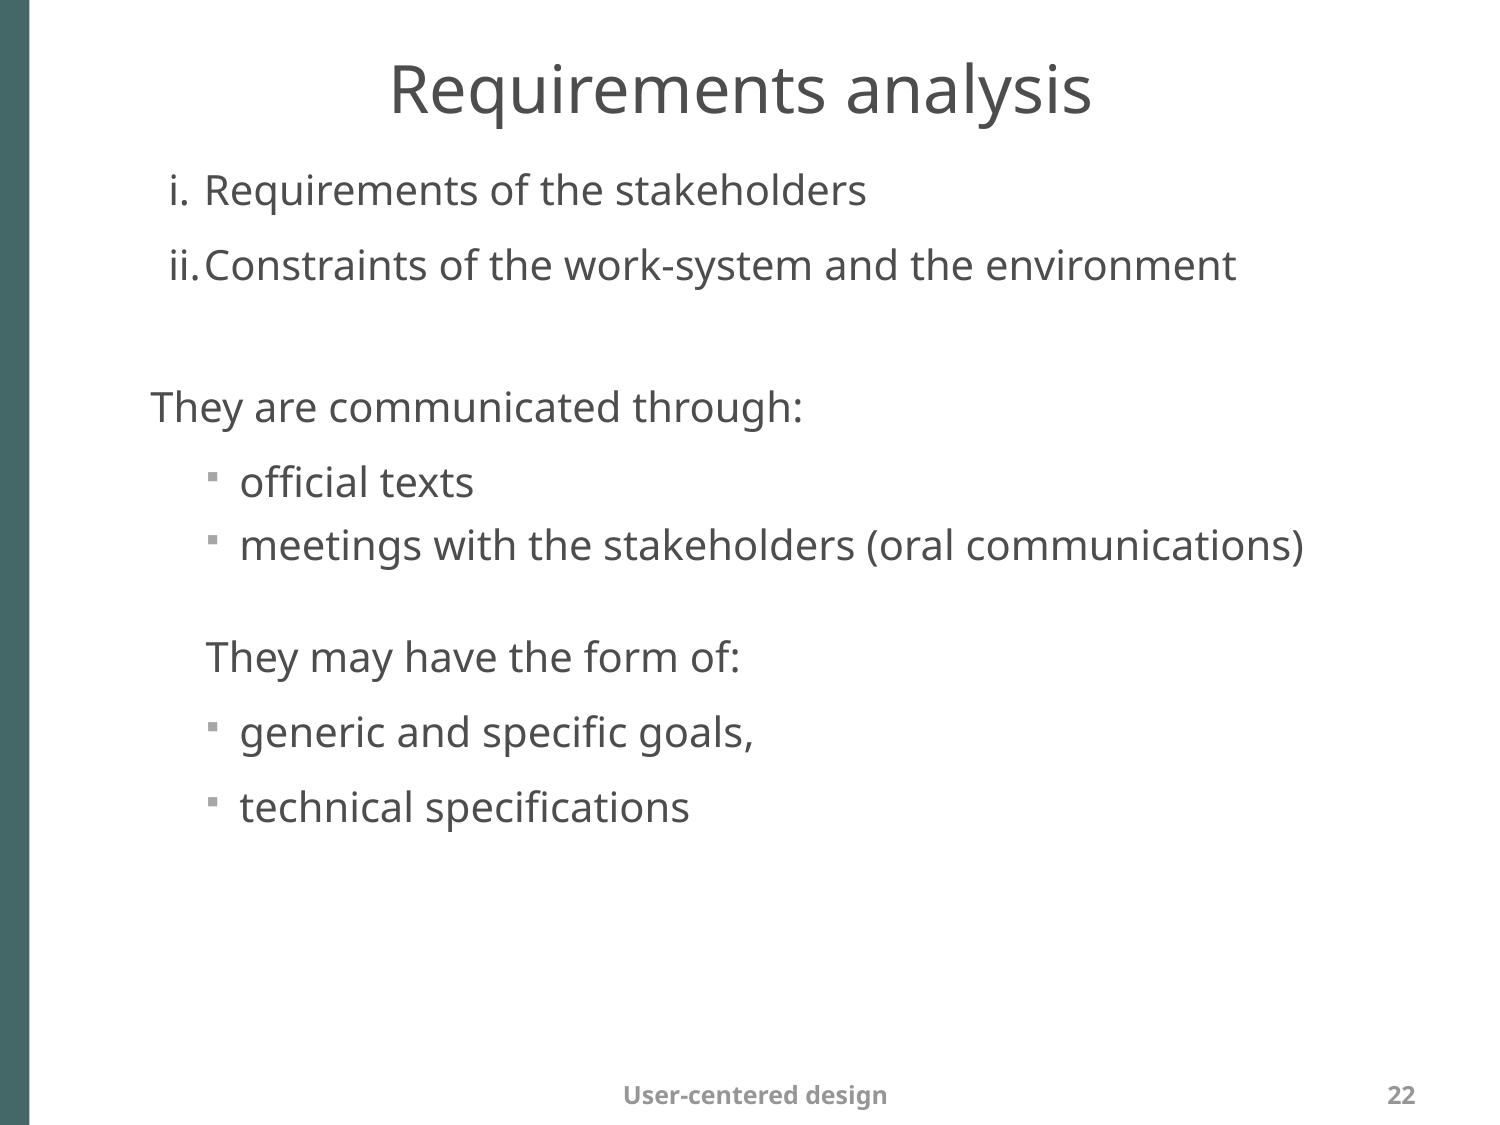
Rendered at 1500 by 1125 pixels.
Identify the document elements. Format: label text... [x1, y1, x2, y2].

footer User-centered design [442, 1065, 1069, 1125]
text_box They are communicated through: official texts meetings with the stakeholders (oral communications) They may have the form of: generic and specific goals, technical specifications [135, 373, 1376, 839]
text_box Requirements analysis [0, 1, 1500, 173]
text_box Requirements of the stakeholders Constraints of the work-system and the environment [100, 156, 1376, 296]
slide_number 22 [1080, 1066, 1431, 1125]
